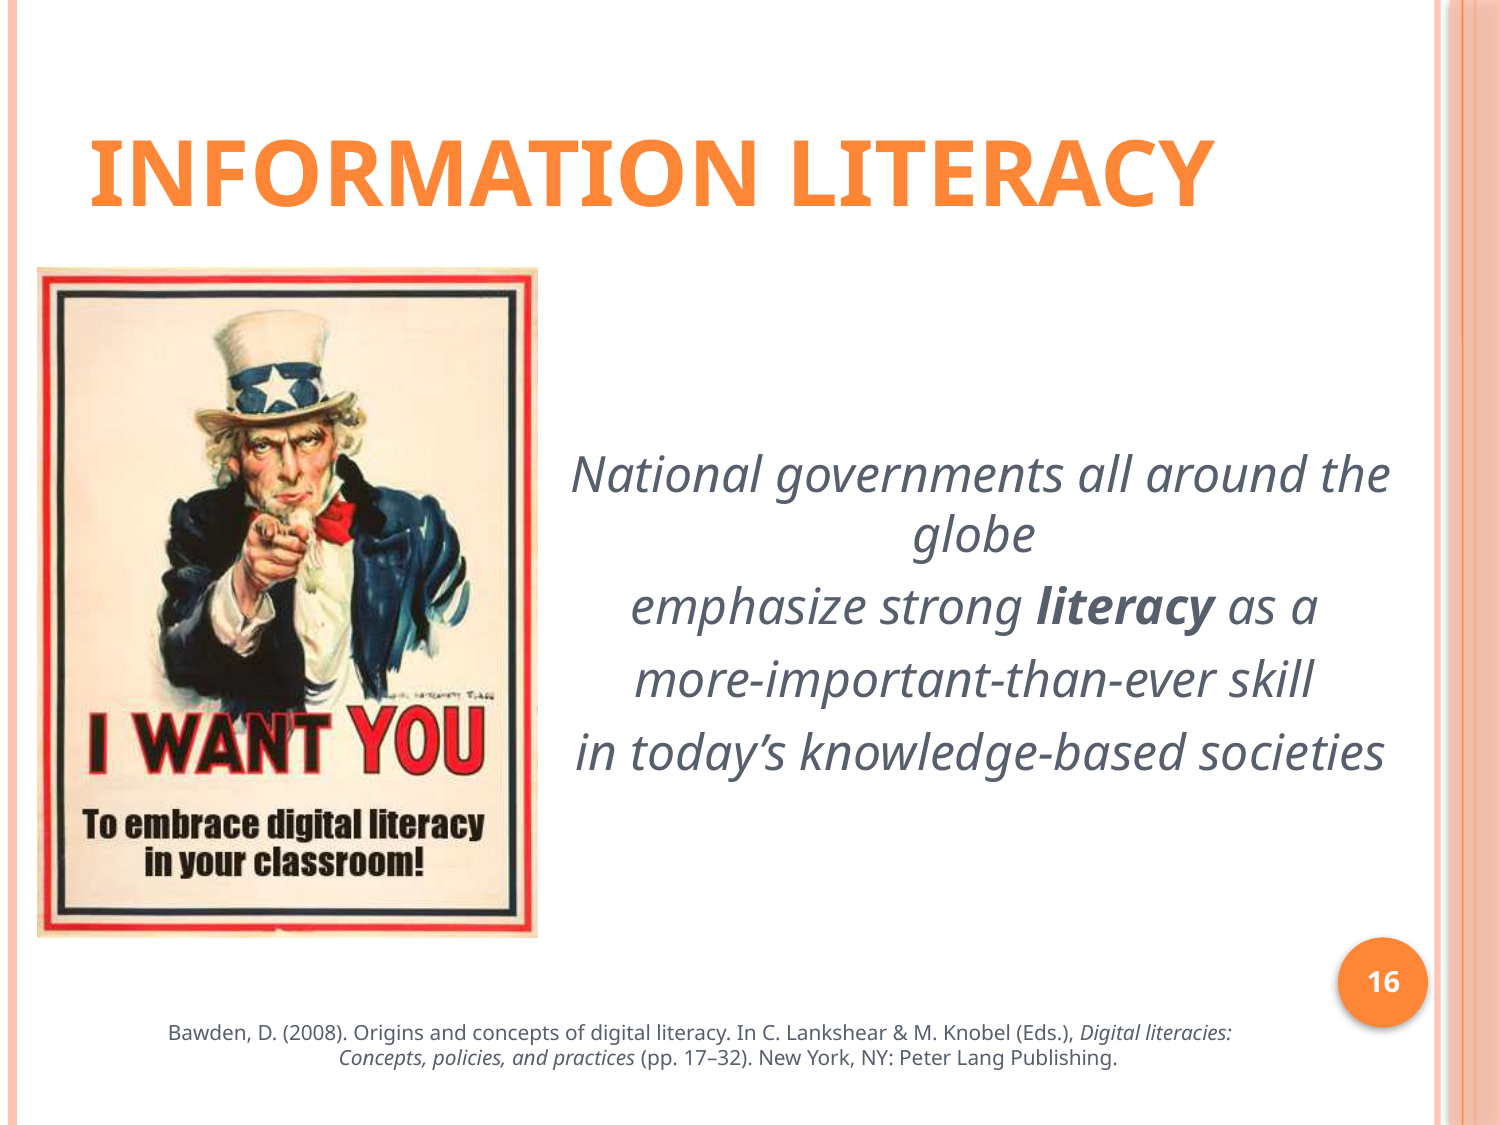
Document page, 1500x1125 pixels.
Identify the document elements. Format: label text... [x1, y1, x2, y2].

slide_number 16 [1333, 940, 1434, 1027]
picture [36, 266, 538, 938]
title Information Literacy [75, 45, 1300, 233]
text_box Bawden, D. (2008). Origins and concepts of digital literacy. In C. Lankshear & M. Knobel (Eds.), Digital literacies: Concepts, policies, and practices (pp. 17–32). New York, NY: Peter Lang Publishing. [112, 1012, 1288, 1048]
list National governments all around the globe emphasize strong literacy as a more-important-than-ever skill in today’s knowledge-based societies [544, 362, 1463, 788]
